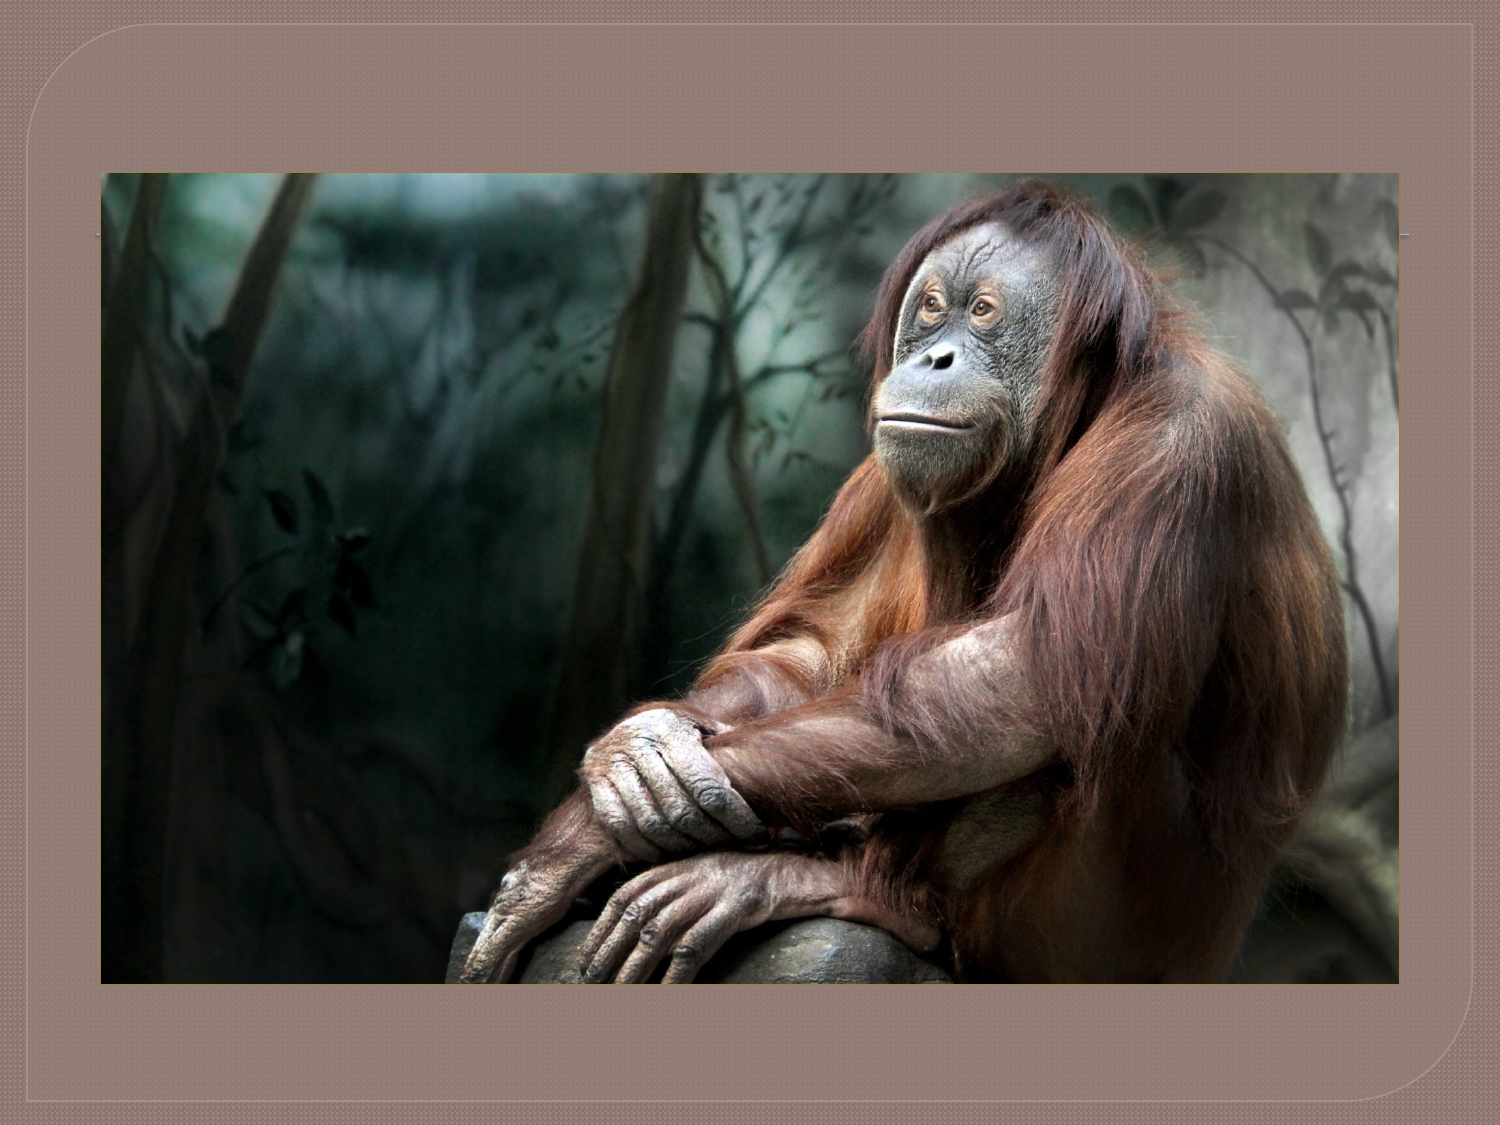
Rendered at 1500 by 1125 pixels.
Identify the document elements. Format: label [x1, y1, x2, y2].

picture [100, 172, 1400, 985]
